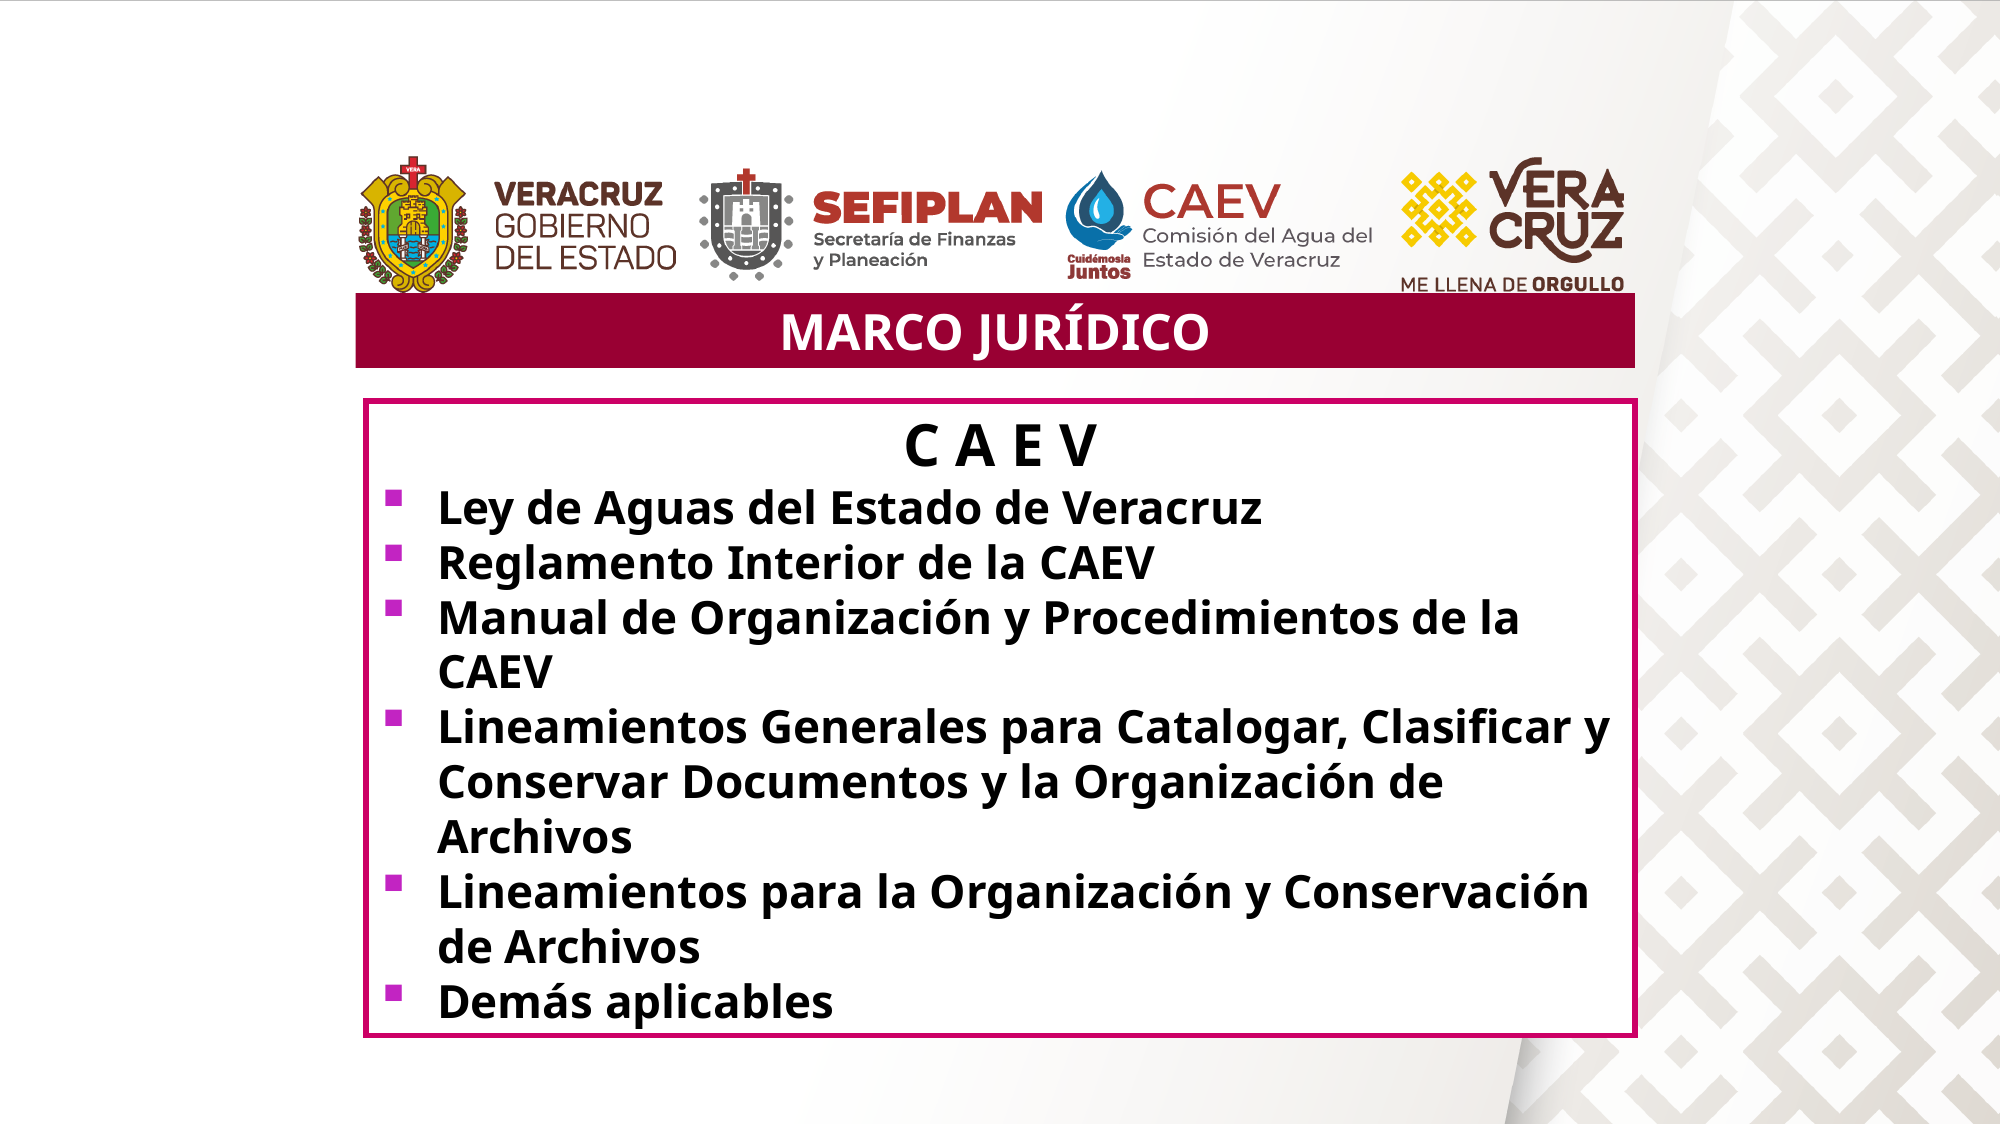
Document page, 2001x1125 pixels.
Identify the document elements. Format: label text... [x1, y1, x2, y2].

text_box MARCO JURÍDICO [355, 293, 1635, 368]
picture [0, 0, 2000, 1125]
text_box C A E V Ley de Aguas del Estado de Veracruz Reglamento Interior de la CAEV Manual de Organización y Procedimientos de la CAEV Lineamientos Generales para Catalogar, Clasificar y Conservar Documentos y la Organización de Archivos Lineamientos para la Organización y Conservación de Archivos Demás aplicables [365, 400, 1636, 1036]
